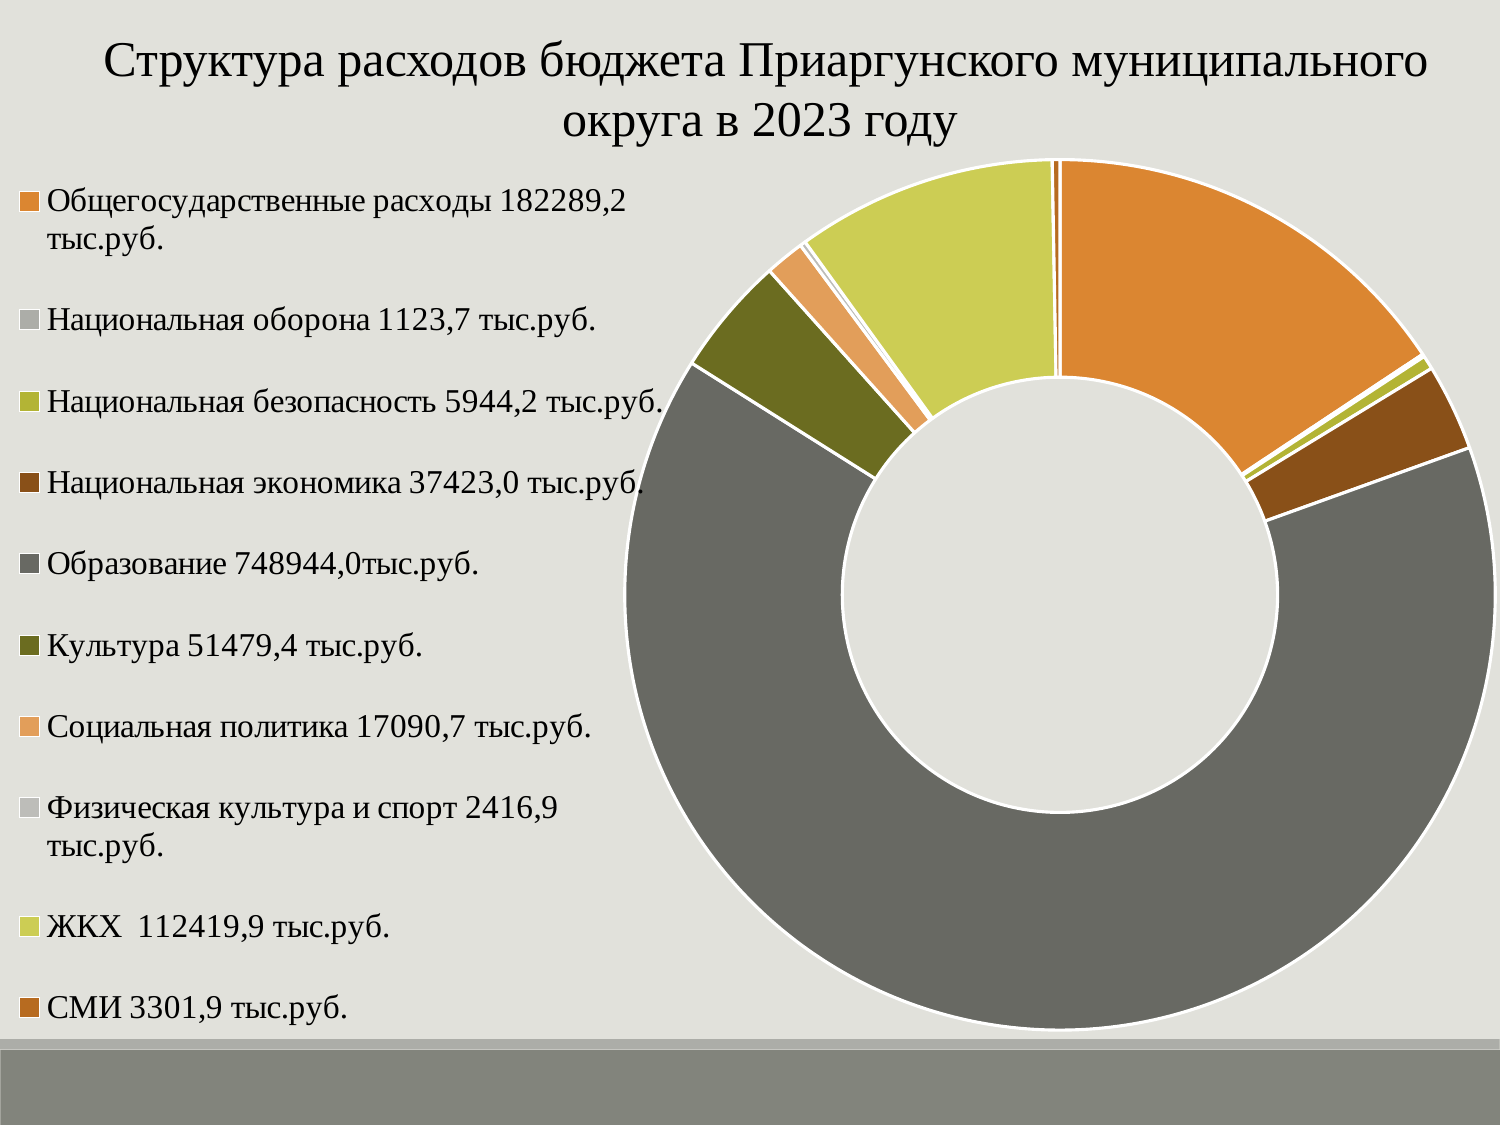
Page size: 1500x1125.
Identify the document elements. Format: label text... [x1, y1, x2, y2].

text_box Структура расходов бюджета Приаргунского муниципального округа в 2023 году [73, 19, 1459, 87]
chart [17, 89, 1500, 1071]
